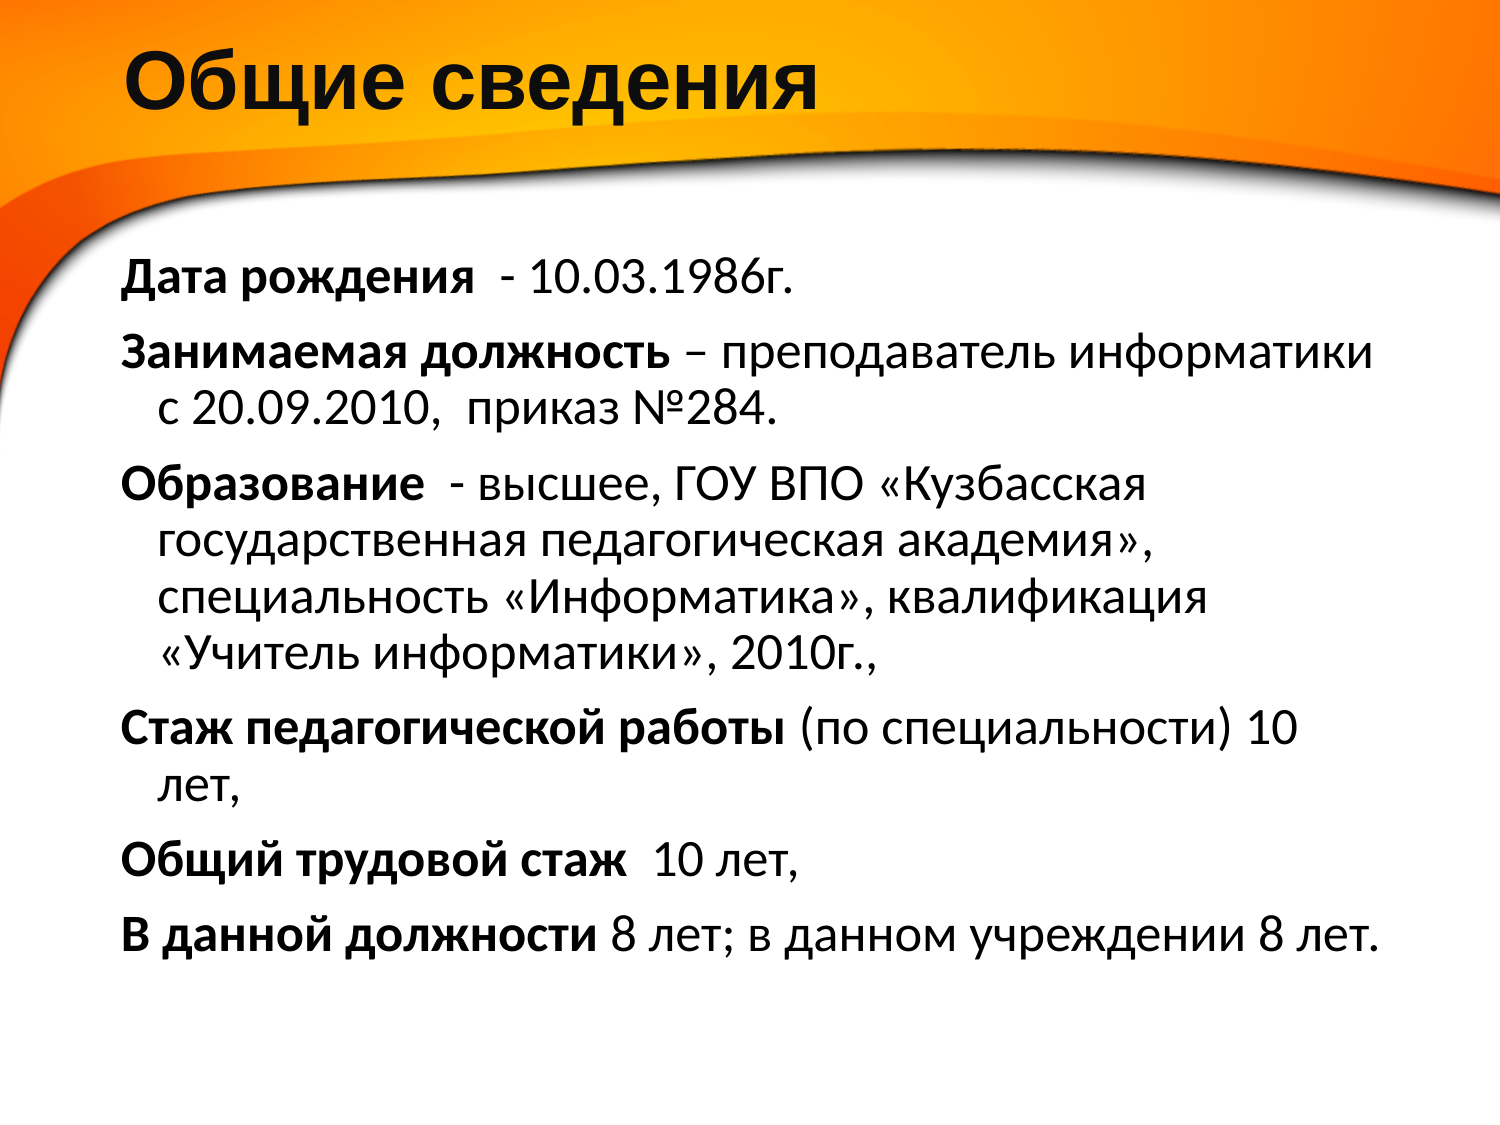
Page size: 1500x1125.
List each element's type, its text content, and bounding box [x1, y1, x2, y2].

title Общие сведения [108, 2, 1395, 163]
picture [0, 0, 1500, 1125]
list Дата рождения - 10.03.1986г. Занимаемая должность – преподаватель информатики с 20.09.2010, приказ №284. Образование - высшее, ГОУ ВПО «Кузбасская государственная педагогическая академия», специальность «Информатика», квалификация «Учитель информатики», 2010г., Стаж педагогической работы (по специальности) 10 лет, Общий трудовой стаж 10 лет, В данной должности 8 лет; в данном учреждении 8 лет. [105, 240, 1397, 1014]
